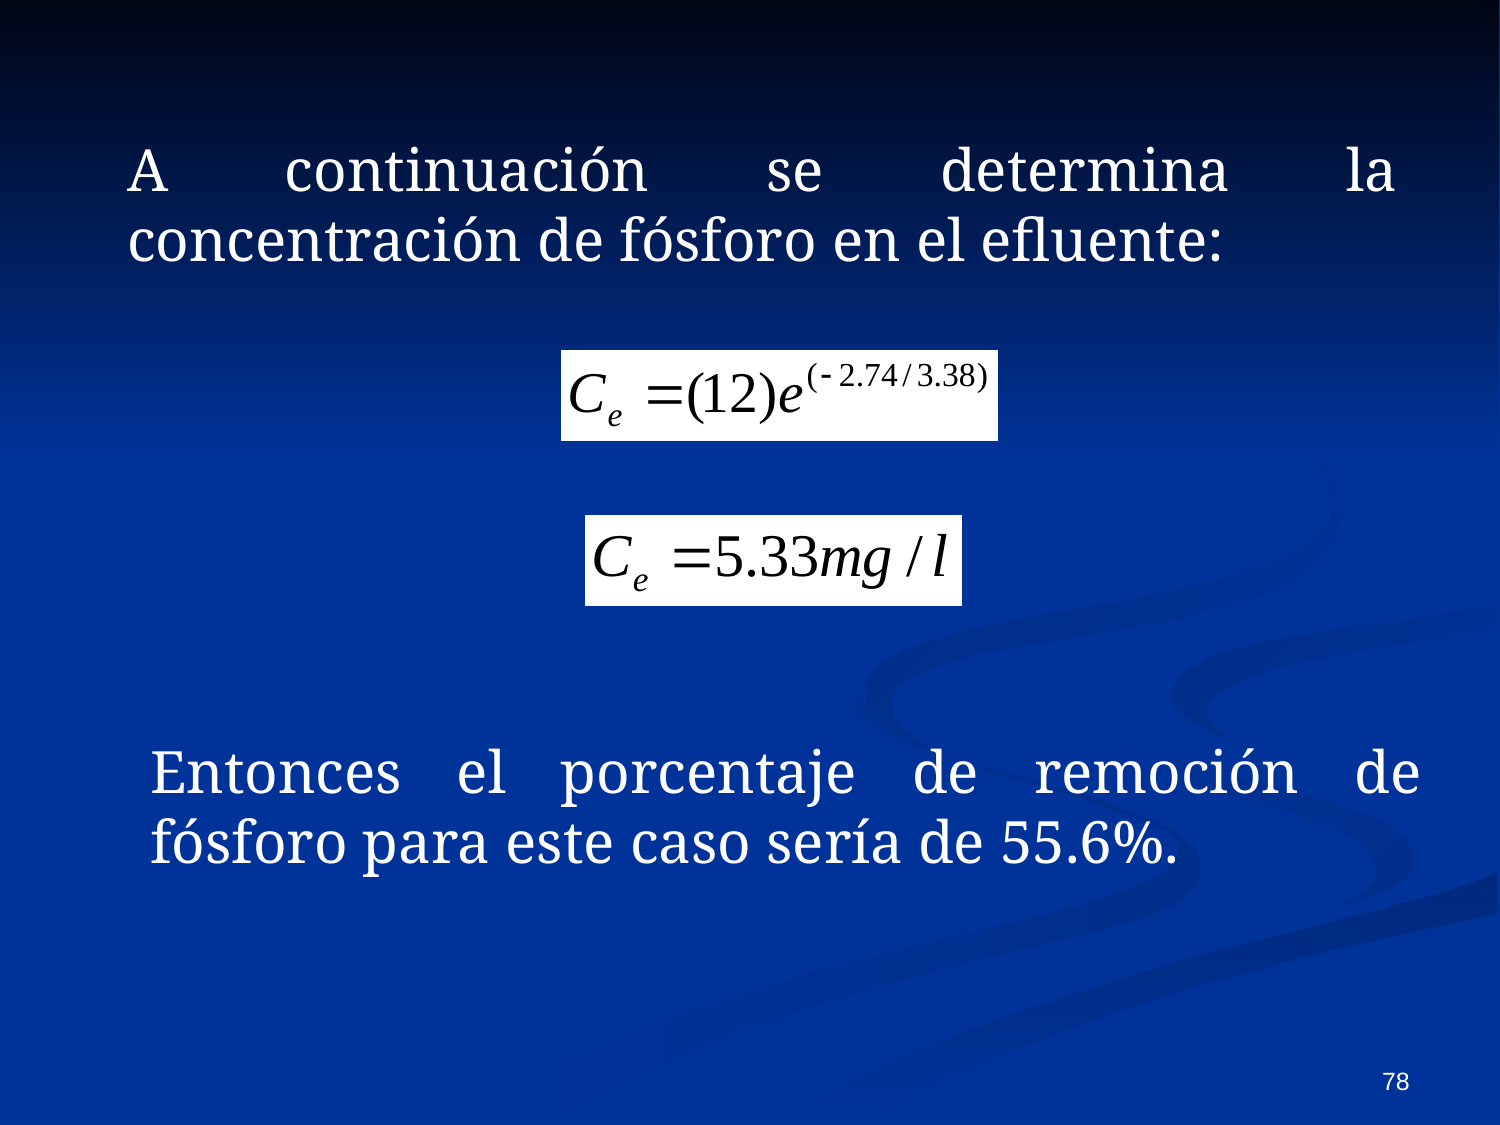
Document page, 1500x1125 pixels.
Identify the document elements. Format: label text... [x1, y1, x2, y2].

text_box Entonces el porcentaje de remoción de fósforo para este caso sería de 55.6%. [135, 727, 1437, 863]
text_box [560, 349, 999, 442]
slide_number 78 [1074, 1024, 1426, 1104]
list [584, 515, 963, 607]
list A continuación se determina la concentración de fósforo en el efluente: [111, 125, 1414, 261]
